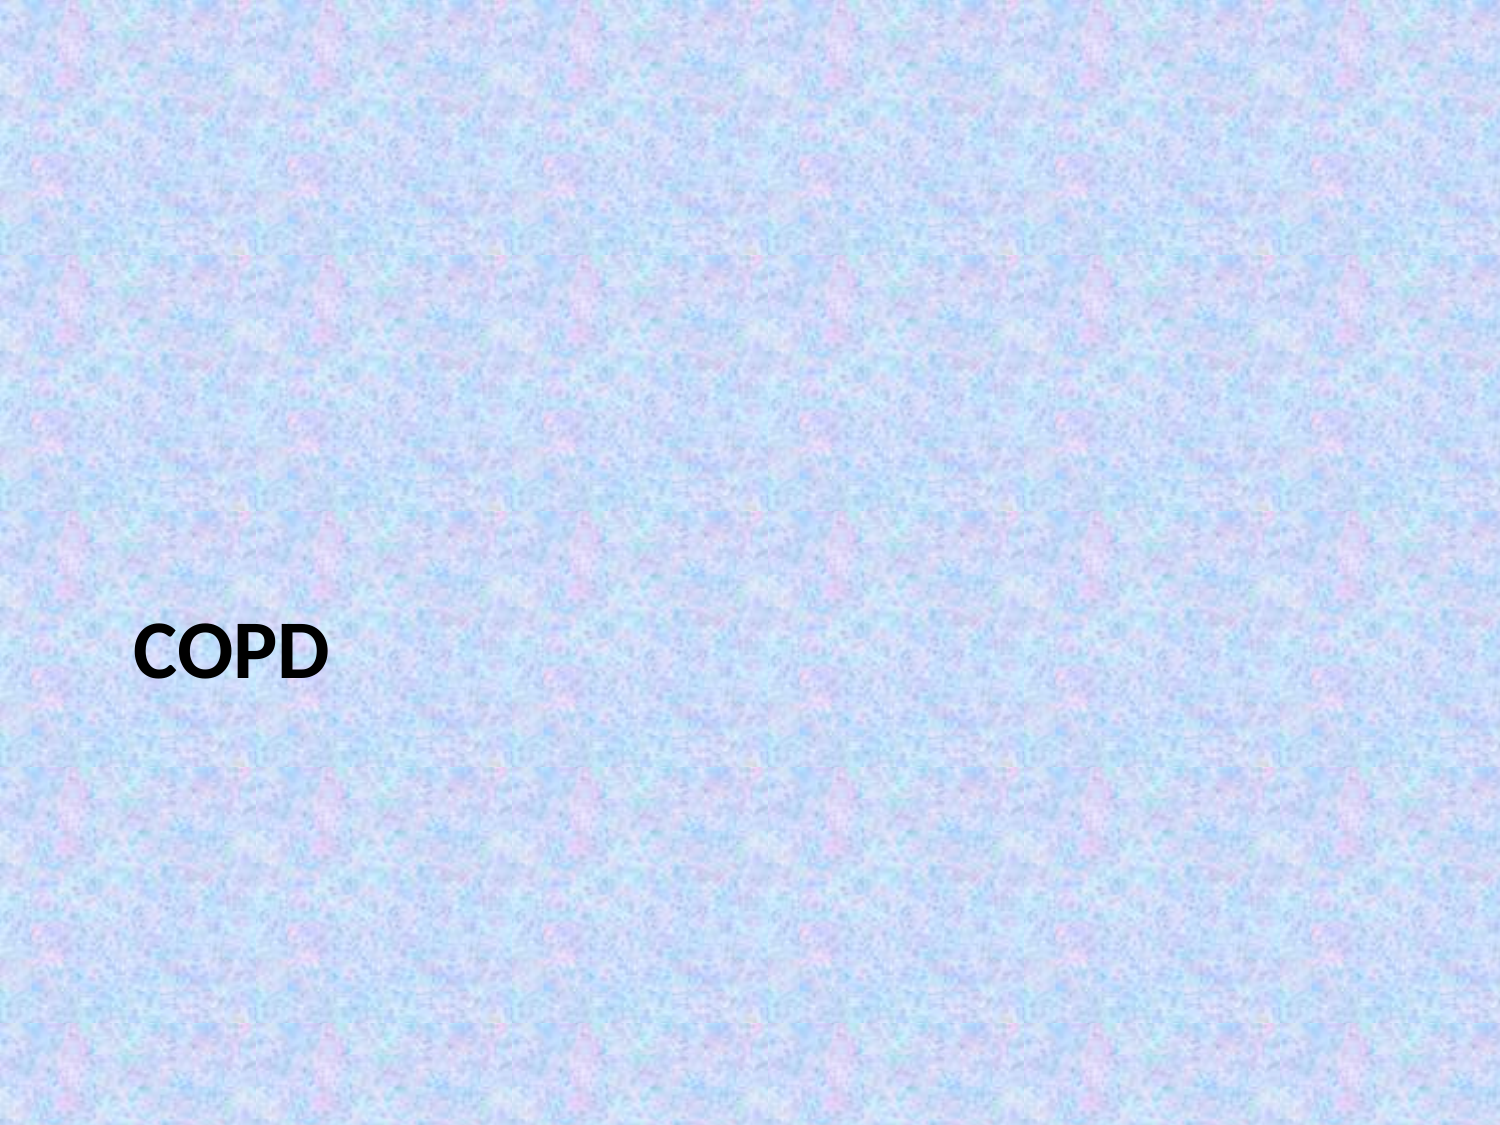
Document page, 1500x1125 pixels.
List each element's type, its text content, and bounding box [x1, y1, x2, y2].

title COPD [118, 587, 1394, 947]
picture [0, 0, 1500, 1125]
